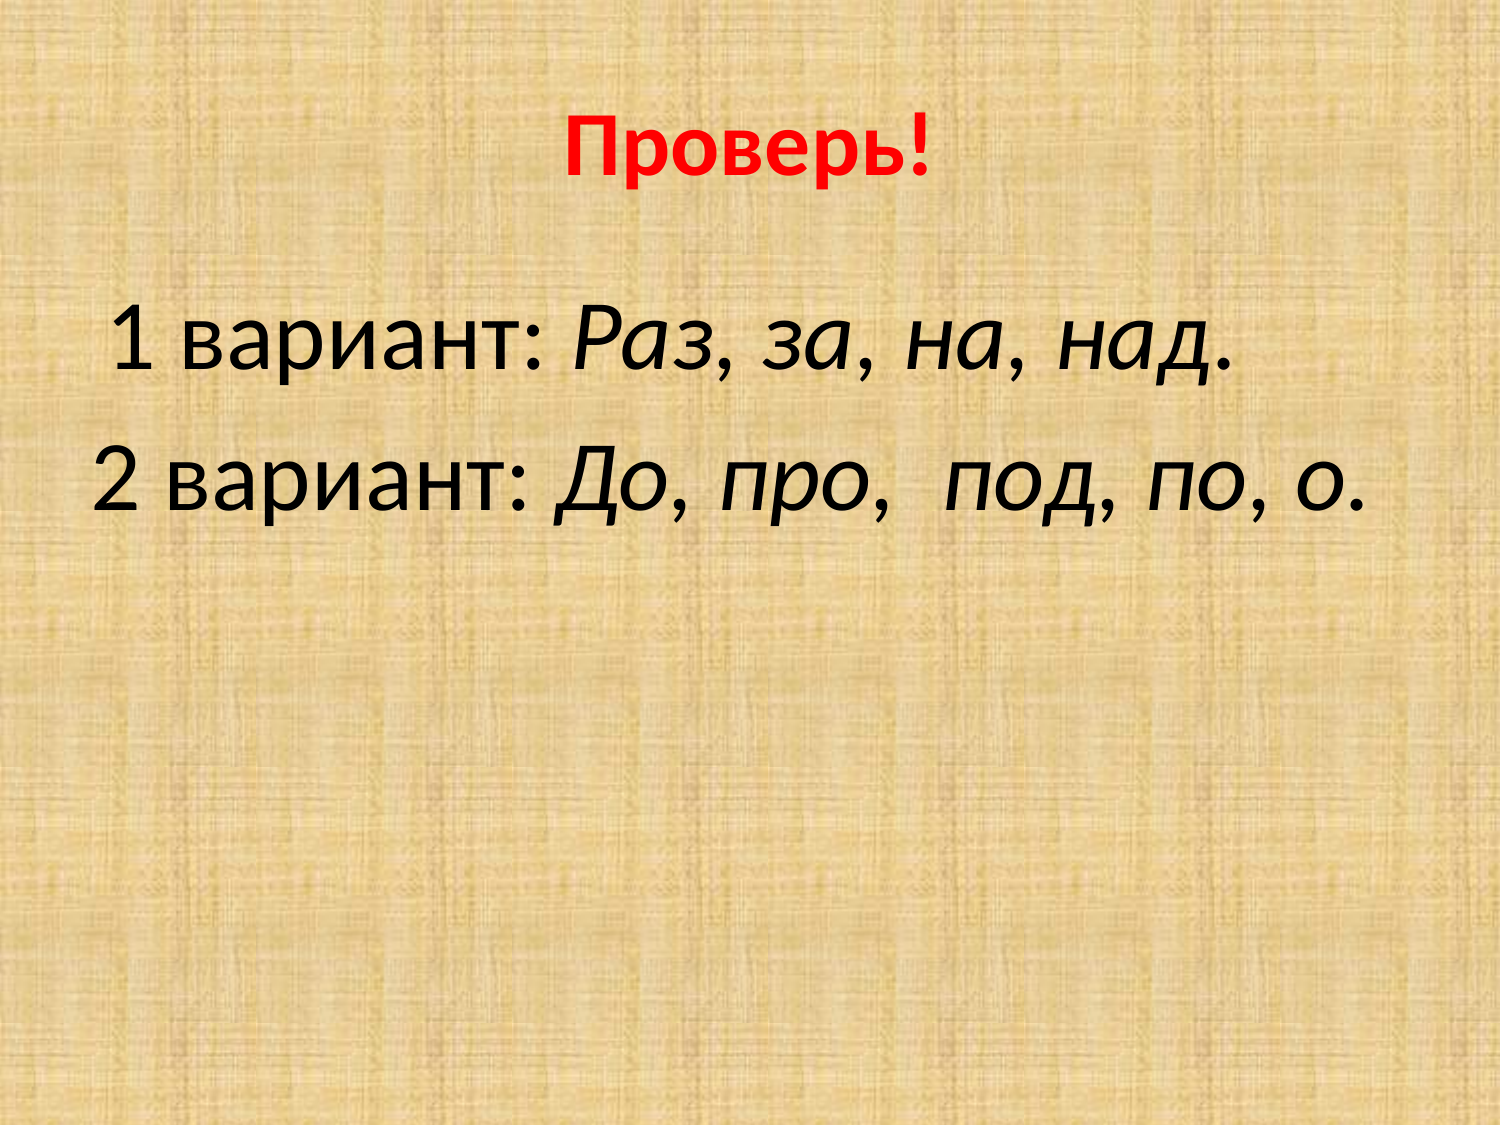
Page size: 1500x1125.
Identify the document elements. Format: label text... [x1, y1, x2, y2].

list 1 вариант: Раз, за, на, над. 2 вариант: До, про, под, по, о. [75, 262, 1425, 1005]
title Проверь! [75, 45, 1425, 233]
picture [0, 0, 1500, 1125]
